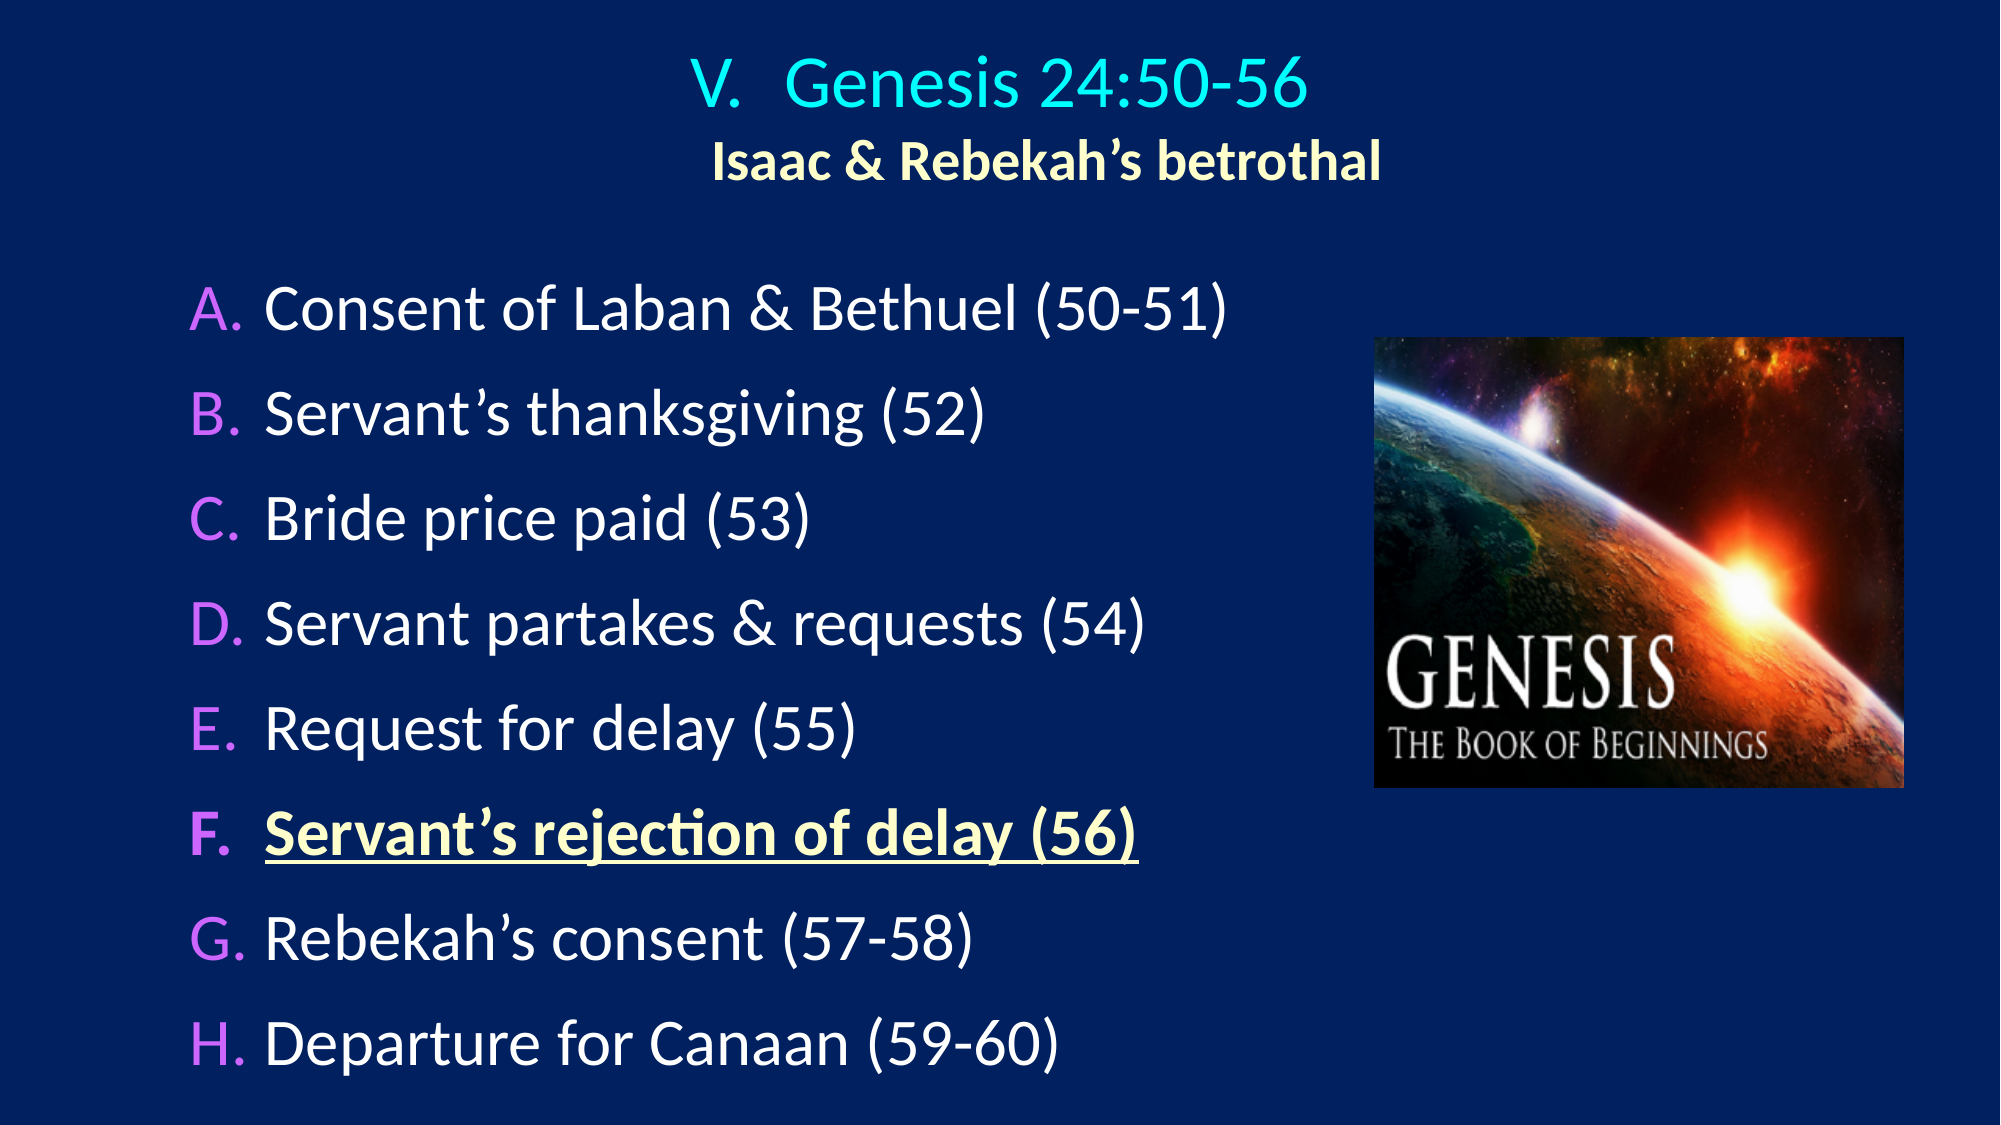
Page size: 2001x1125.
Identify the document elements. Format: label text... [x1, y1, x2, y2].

picture [1374, 337, 1905, 788]
list Consent of Laban & Bethuel (50-51) Servant’s thanksgiving (52) Bride price paid (53) Servant partakes & requests (54) Request for delay (55) Servant’s rejection of delay (56) Rebekah’s consent (57-58) Departure for Canaan (59-60) [174, 255, 1301, 869]
title Genesis 24:50-56 Isaac & Rebekah’s betrothal [535, 37, 1464, 188]
